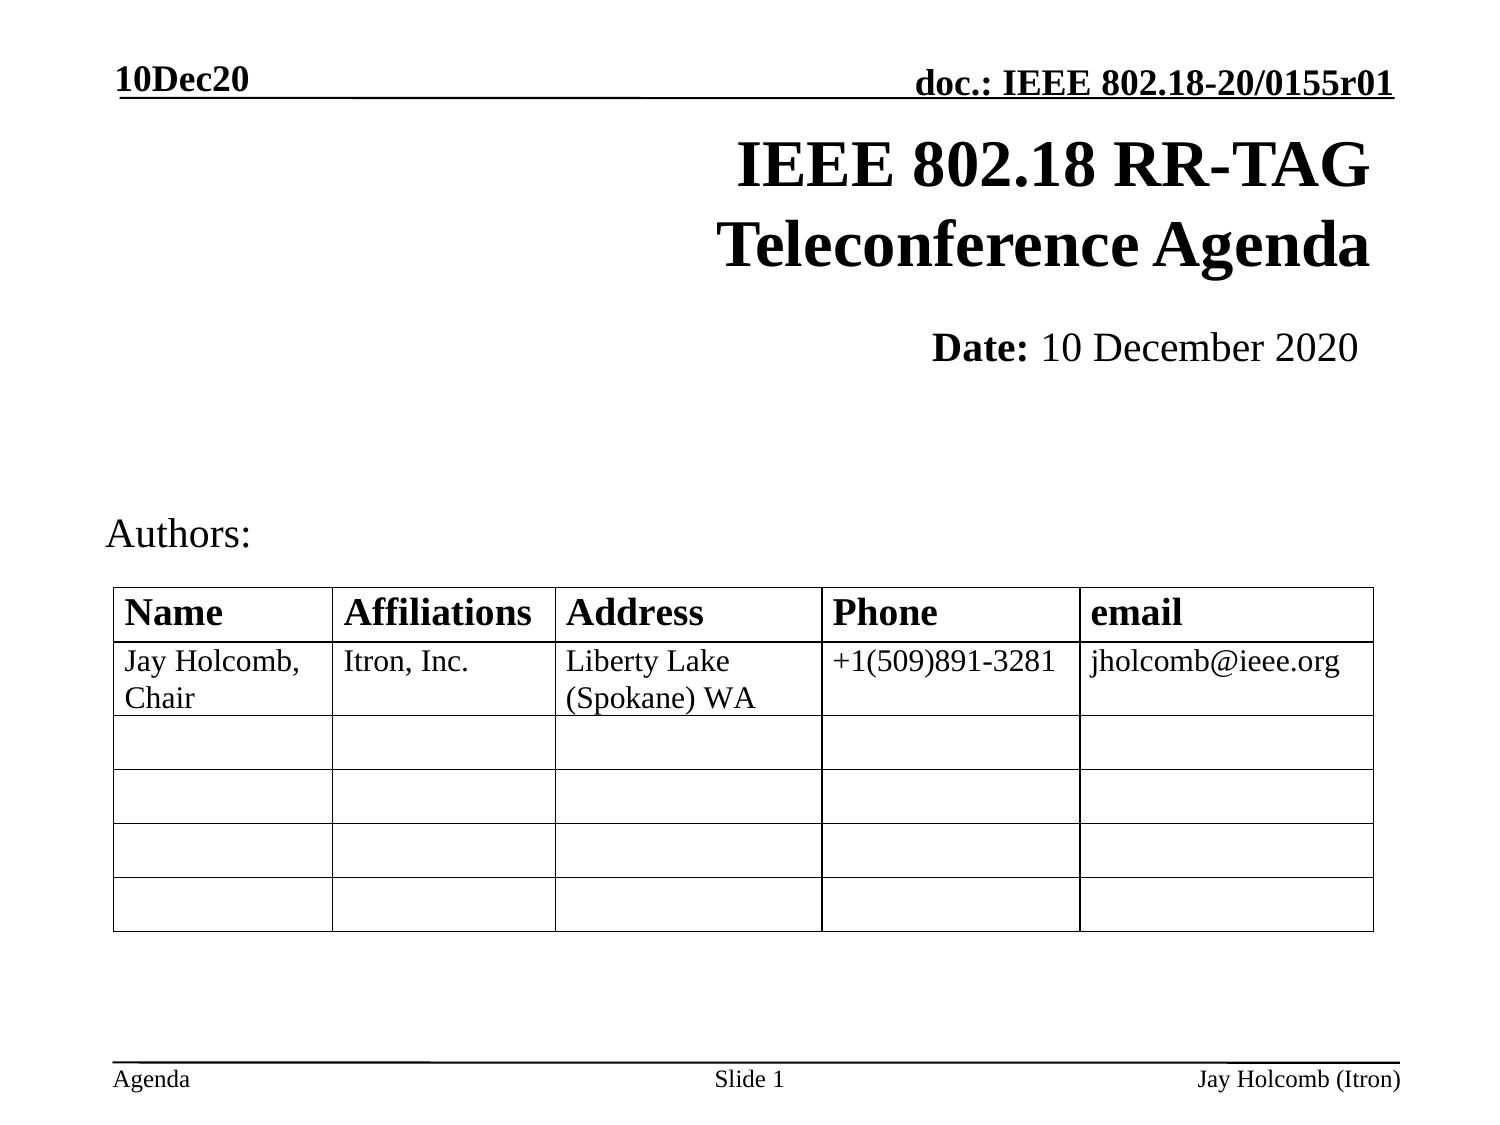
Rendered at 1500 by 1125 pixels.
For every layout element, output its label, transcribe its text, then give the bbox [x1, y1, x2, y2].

footer Jay Holcomb (Itron) [902, 1061, 1402, 1093]
slide_number Slide 1 [699, 1061, 800, 1123]
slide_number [114, 54, 493, 100]
text_box Authors: [90, 498, 328, 562]
list Date: 10 December 2020 [98, 312, 1375, 440]
title IEEE 802.18 RR-TAG Teleconference Agenda [112, 112, 1388, 288]
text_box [98, 587, 1383, 1001]
